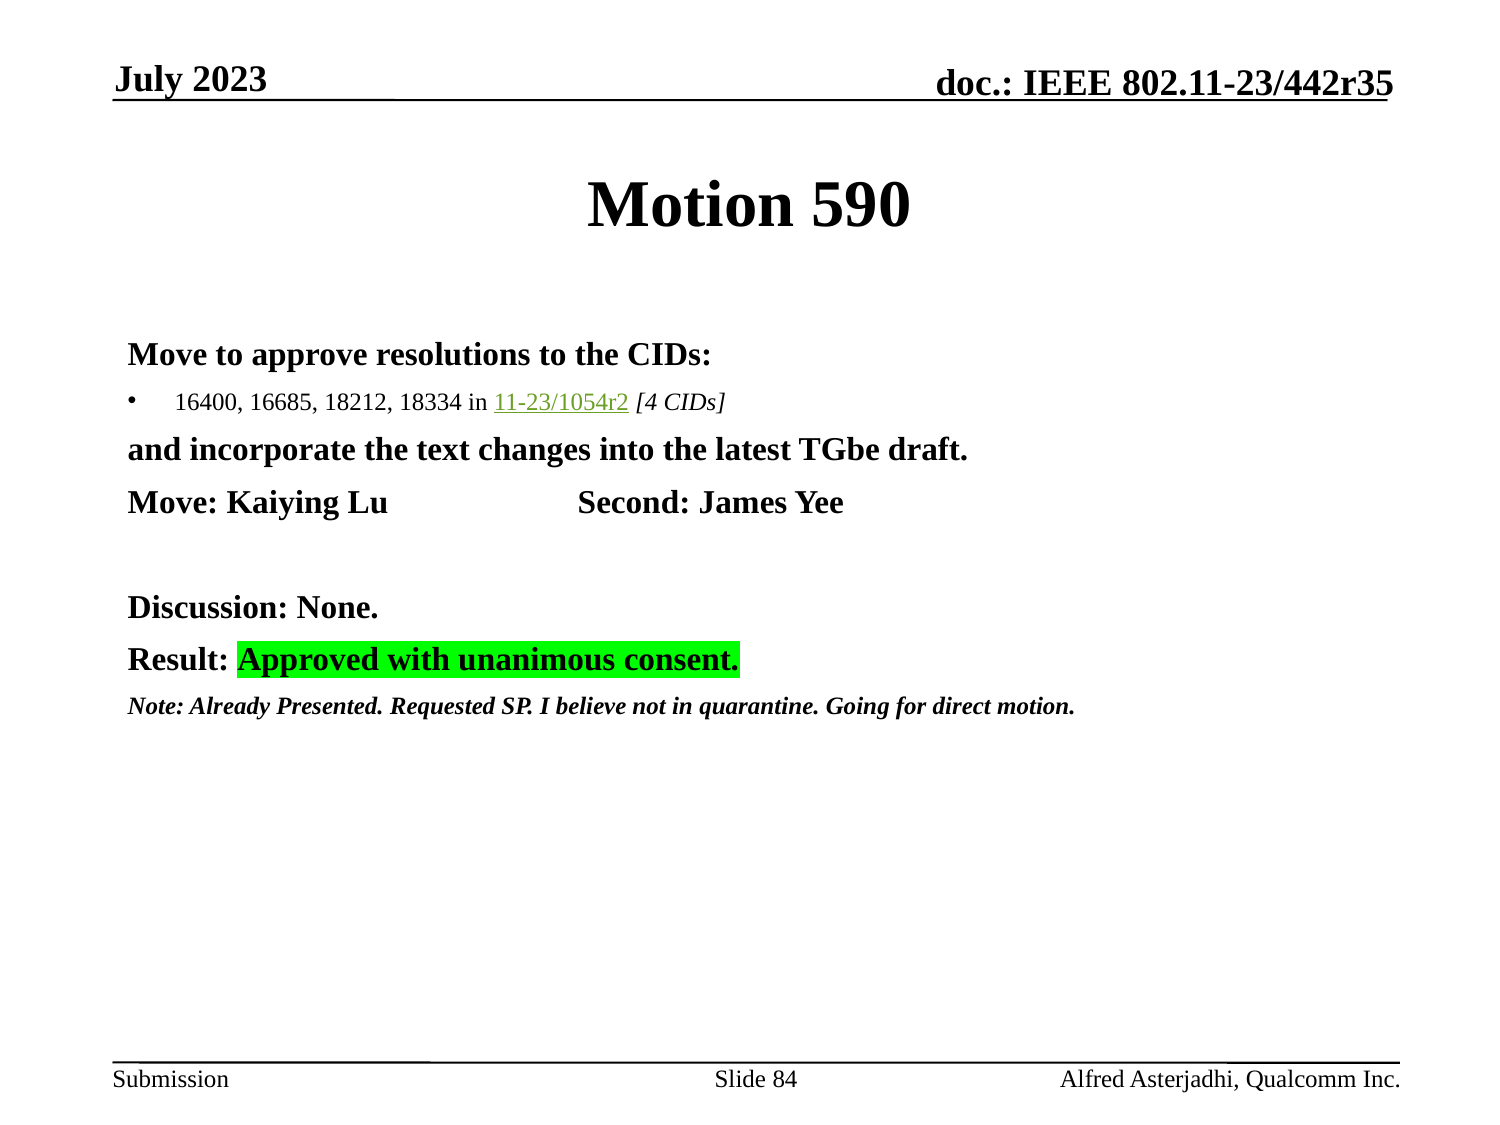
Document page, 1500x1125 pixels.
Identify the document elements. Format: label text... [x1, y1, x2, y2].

footer Alfred Asterjadhi, Qualcomm Inc. [878, 1061, 1402, 1093]
slide_number Slide 84 [712, 1061, 800, 1123]
title Motion 590 [112, 112, 1388, 288]
list Move to approve resolutions to the CIDs: 16400, 16685, 18212, 18334 in 11-23/1054r2 [4 CIDs] and incorporate the text changes into the latest TGbe draft. Move: Kaiying Lu Second: James Yee Discussion: None. Result: Approved with unanimous consent. Note: Already Presented. Requested SP. I believe not in quarantine. Going for direct motion. [112, 324, 1388, 1063]
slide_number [114, 54, 423, 100]
